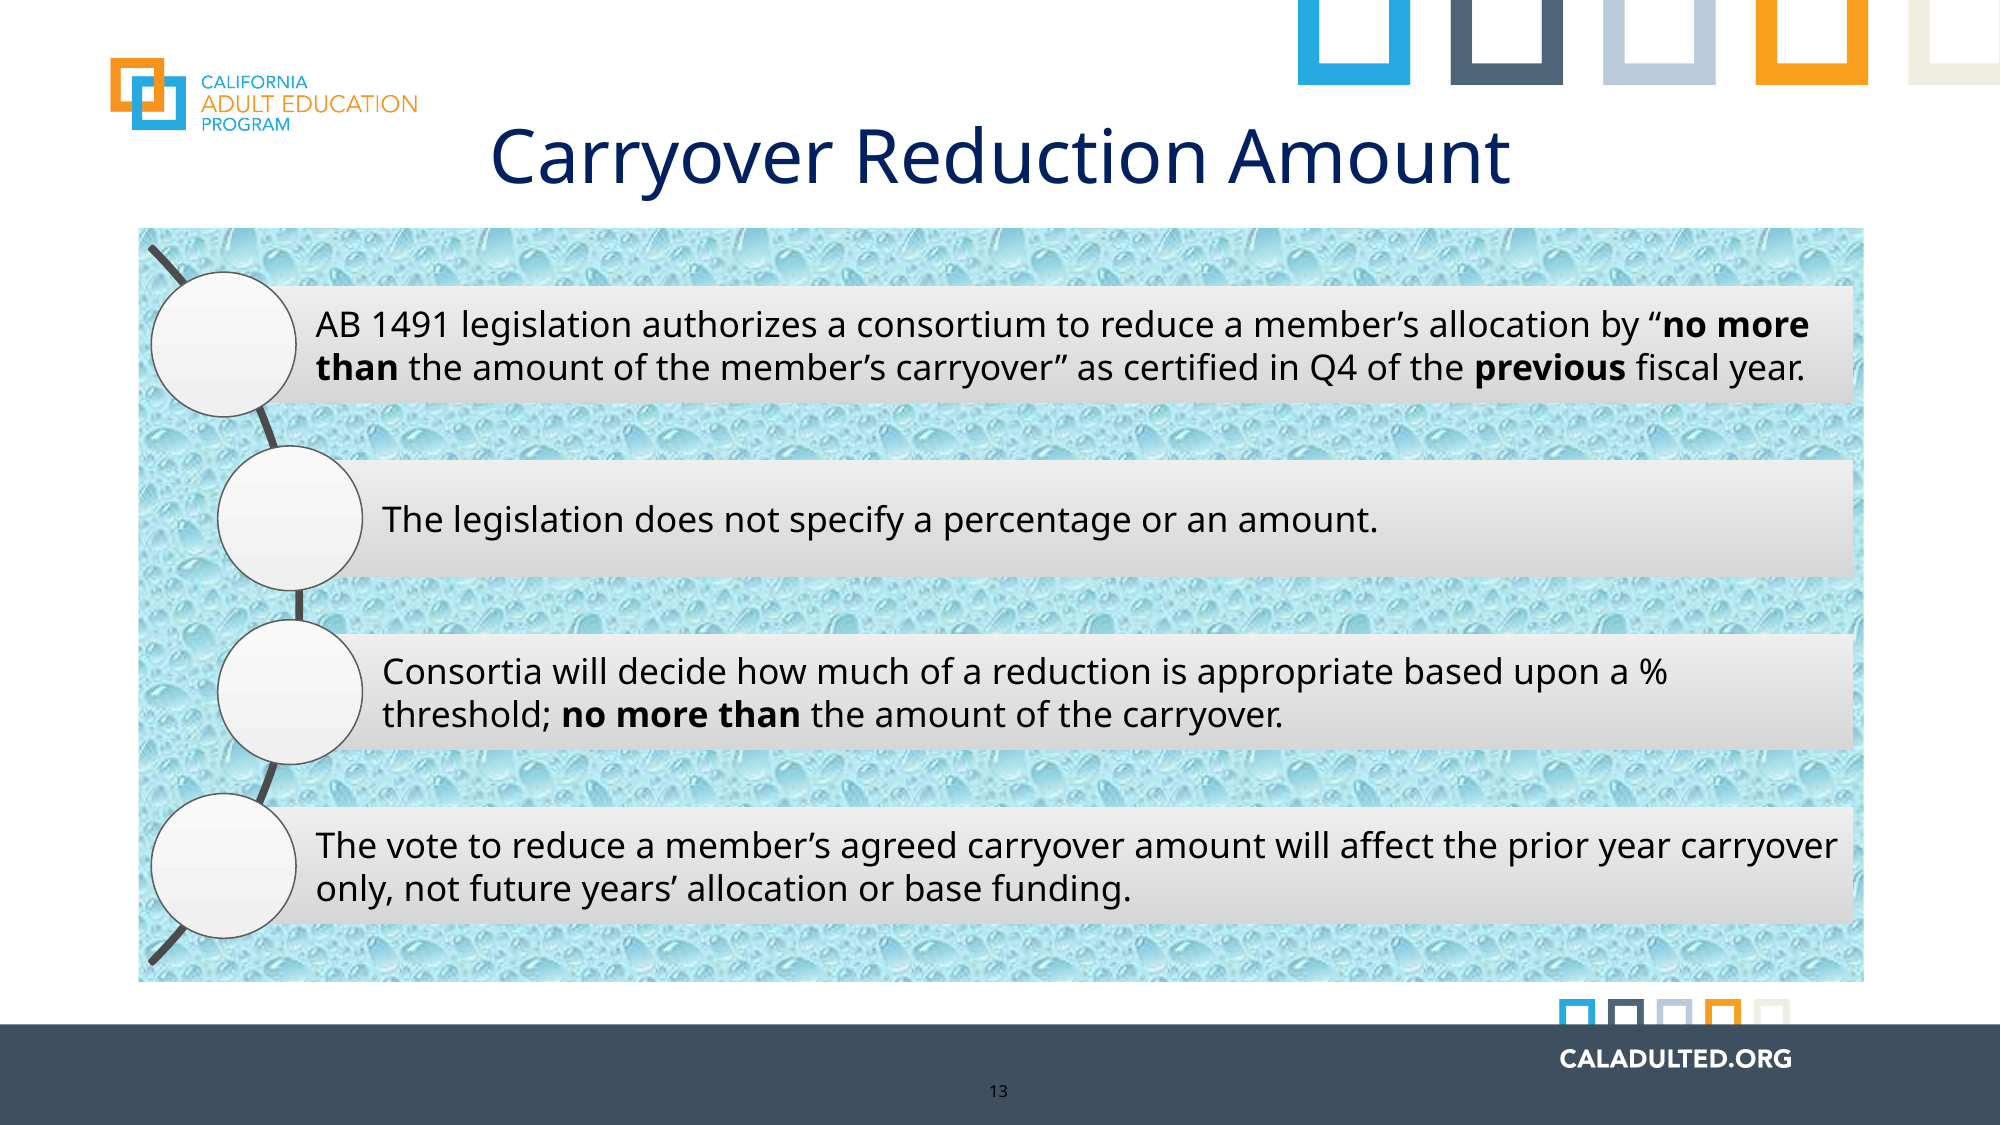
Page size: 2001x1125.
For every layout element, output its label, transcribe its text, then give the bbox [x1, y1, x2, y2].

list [138, 228, 1864, 982]
picture [0, 0, 2000, 1125]
title Carryover Reduction Amount [138, 78, 1865, 230]
slide_number 13 [980, 1072, 1022, 1113]
